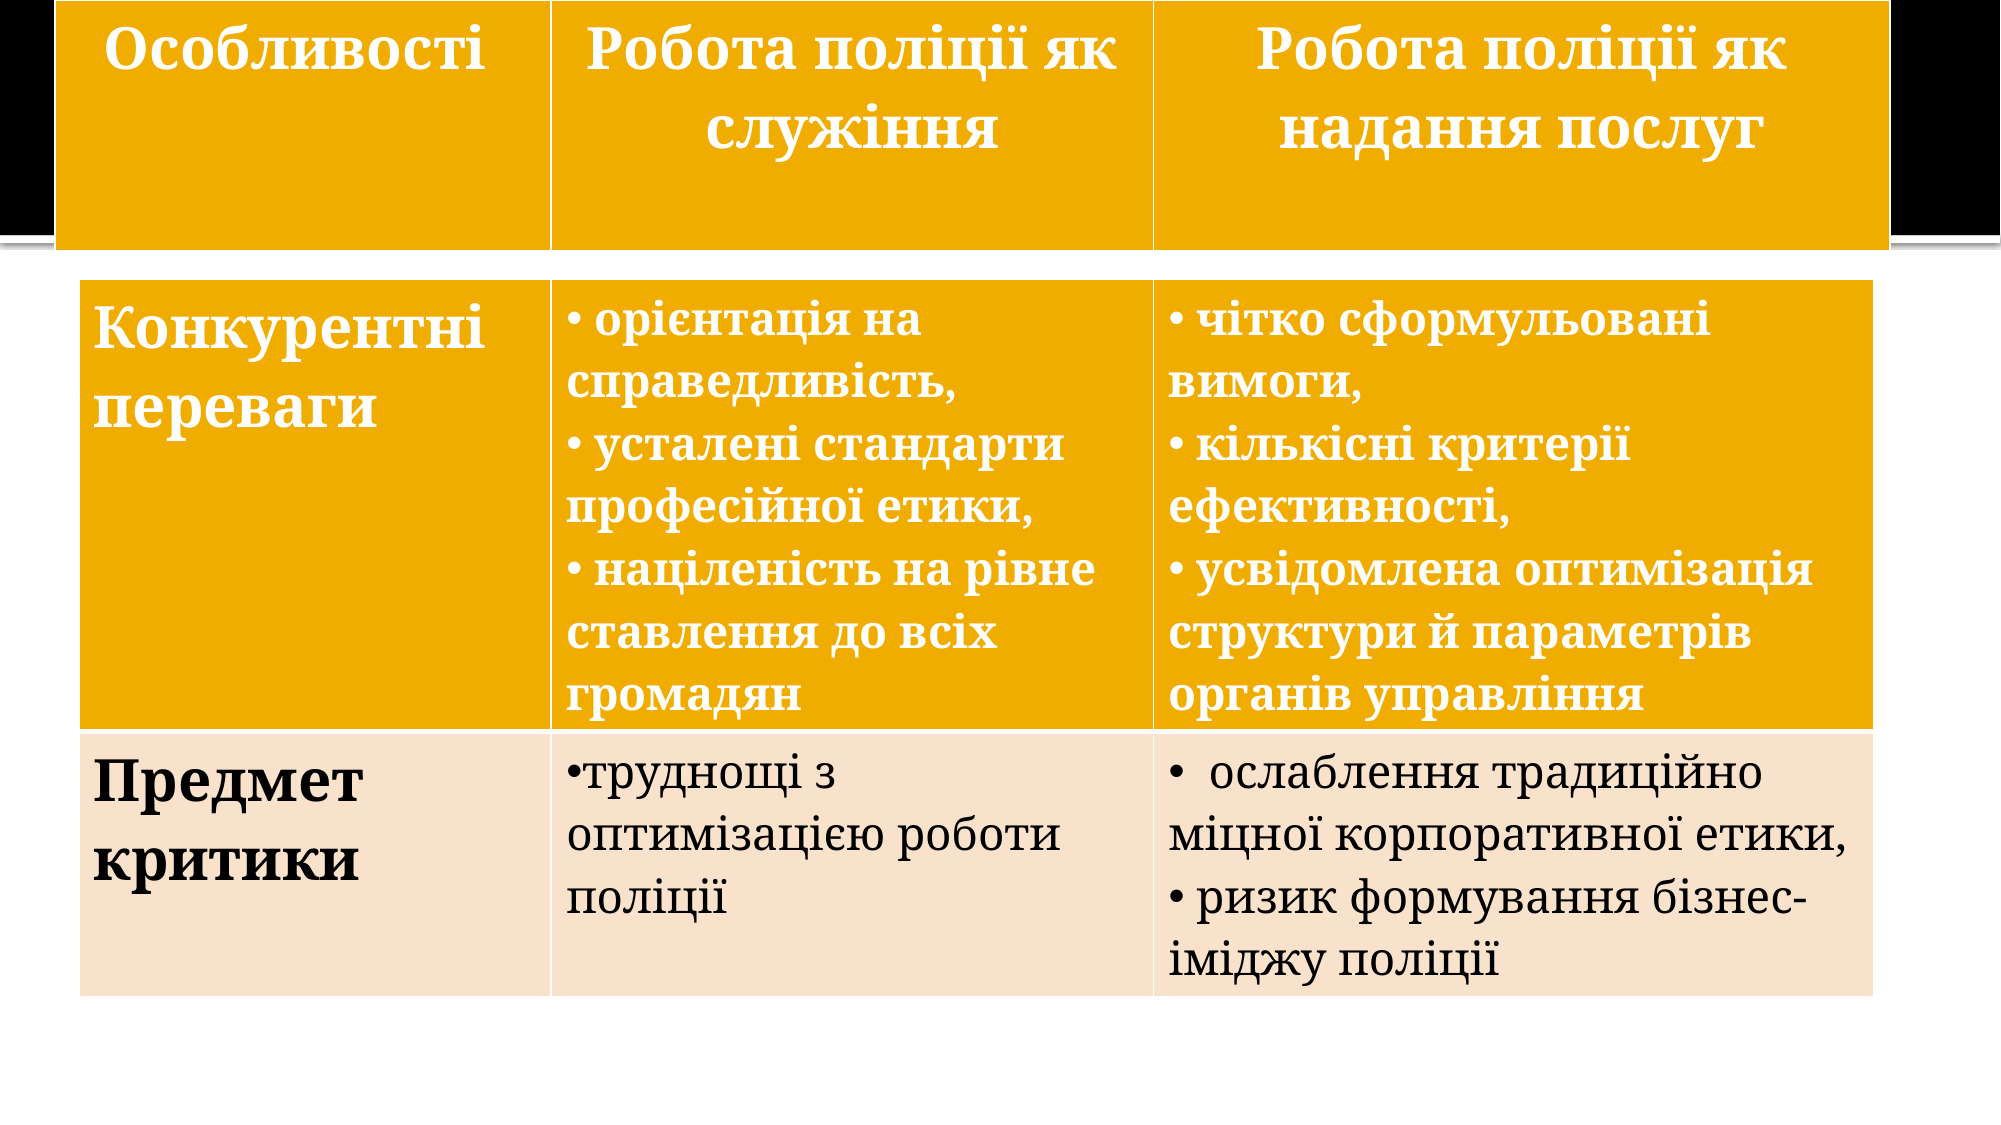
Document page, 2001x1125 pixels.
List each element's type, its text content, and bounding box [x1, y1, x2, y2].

table_header Робота поліції як служіння [552, 1, 1153, 250]
table_header Робота поліції як надання послуг [1154, 1, 1889, 250]
table_header Особливості [56, 1, 550, 250]
table_header чітко сформульовані вимоги, кількісні критерії ефективності, усвідомлена оптимізація структури й параметрів органів управління [1154, 280, 1873, 729]
table_cell Предмет критики [80, 734, 550, 996]
table_cell труднощі з оптимізацією роботи поліції [552, 734, 1153, 996]
table_header орієнтація на справедливість, усталені стандарти професійної етики, націленість на рівне ставлення до всіх громадян [552, 280, 1153, 729]
table_header Конкурентні переваги [80, 280, 550, 729]
table_cell ослаблення традиційно міцної корпоративної етики, ризик формування бізнес-іміджу поліції [1154, 734, 1873, 996]
